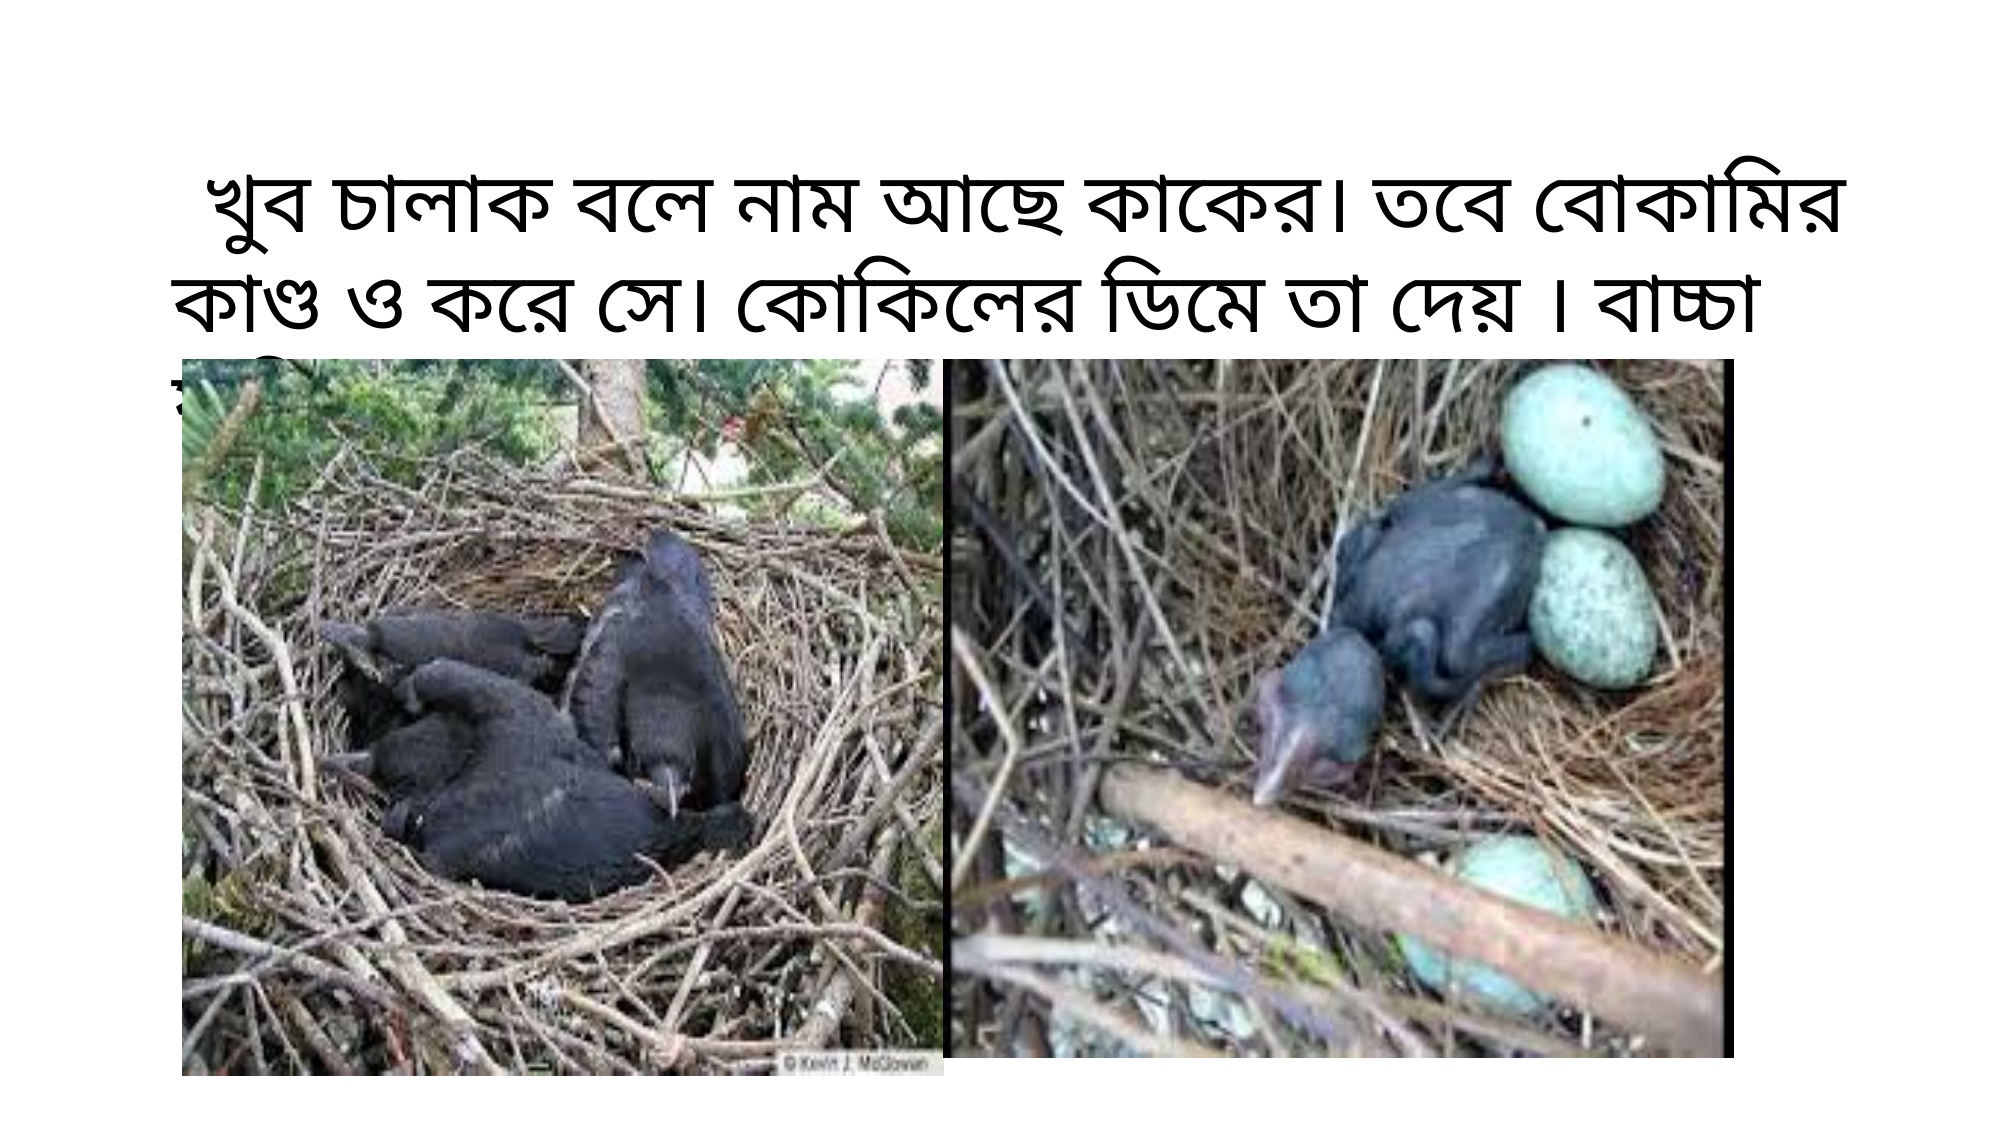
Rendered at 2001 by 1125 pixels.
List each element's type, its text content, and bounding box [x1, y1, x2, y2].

picture [181, 359, 1734, 1076]
text_box খুব চালাক বলে নাম আছে কাকের। তবে বোকামির কাণ্ড ও করে সে। কোকিলের ডিমে তা দেয় । বাচ্চা ফুটিয়ে দেয়। [157, 142, 1875, 457]
